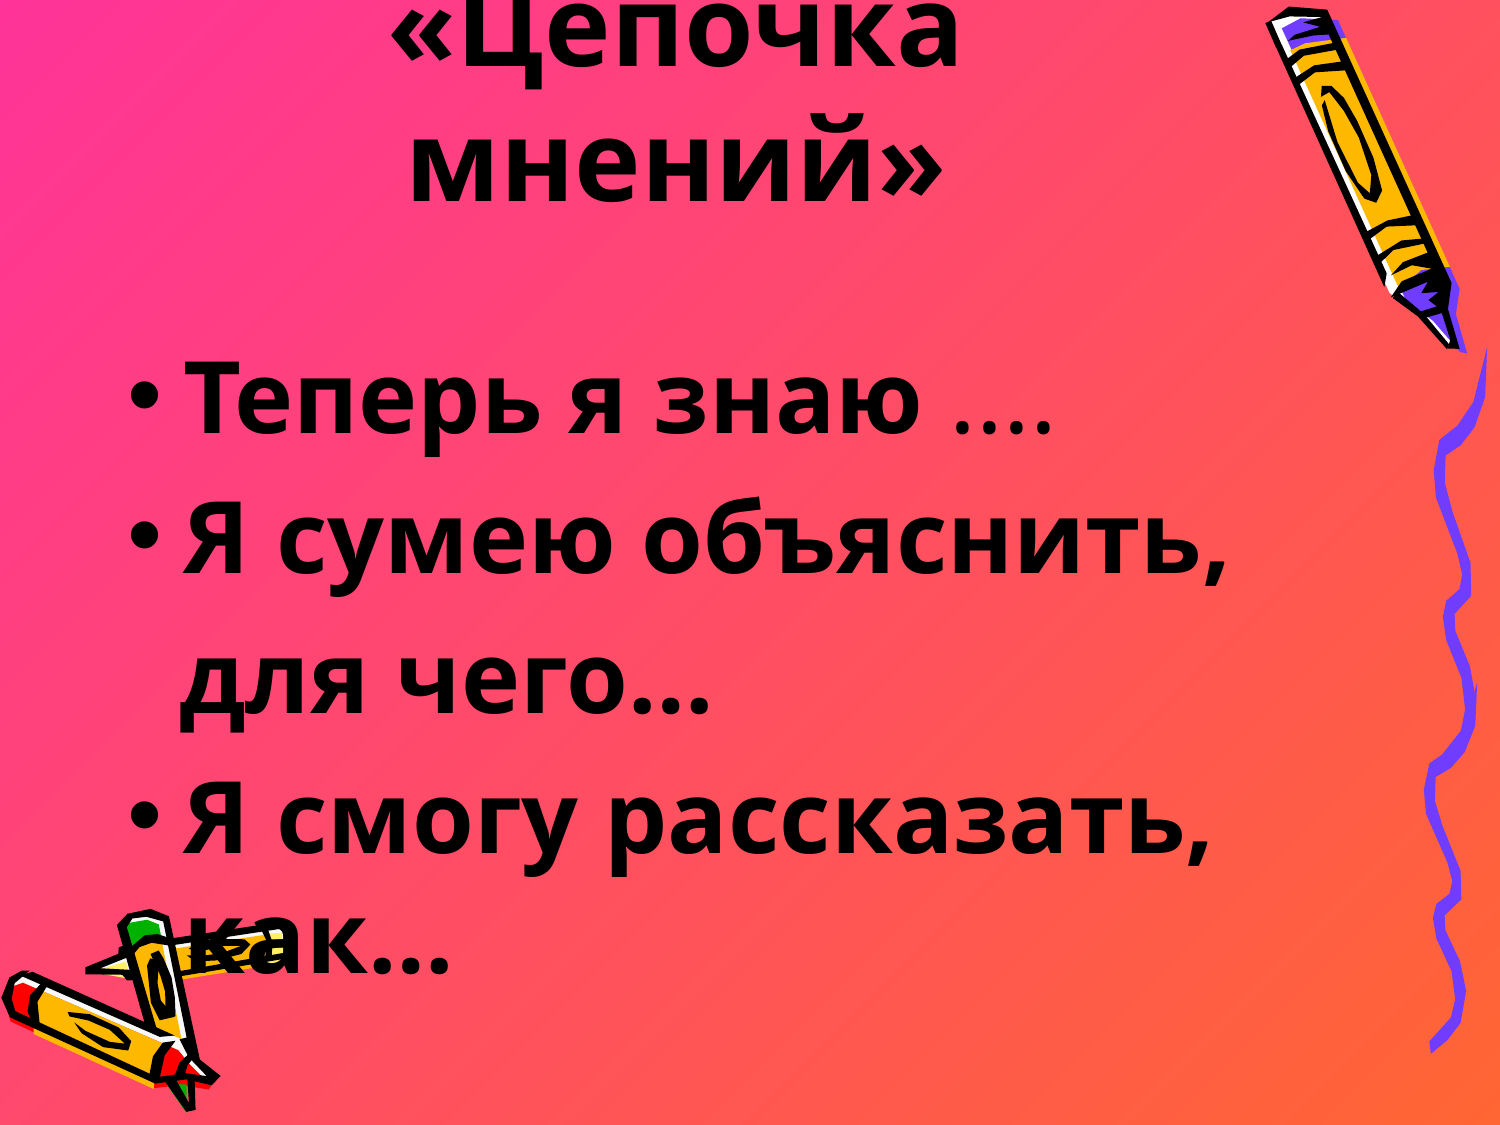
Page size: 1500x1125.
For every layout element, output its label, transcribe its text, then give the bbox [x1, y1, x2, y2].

title «Цепочка мнений» [112, 24, 1240, 232]
list Теперь я знаю .... Я сумею объяснить, для чего… Я смогу рассказать, как… [112, 326, 1483, 1107]
